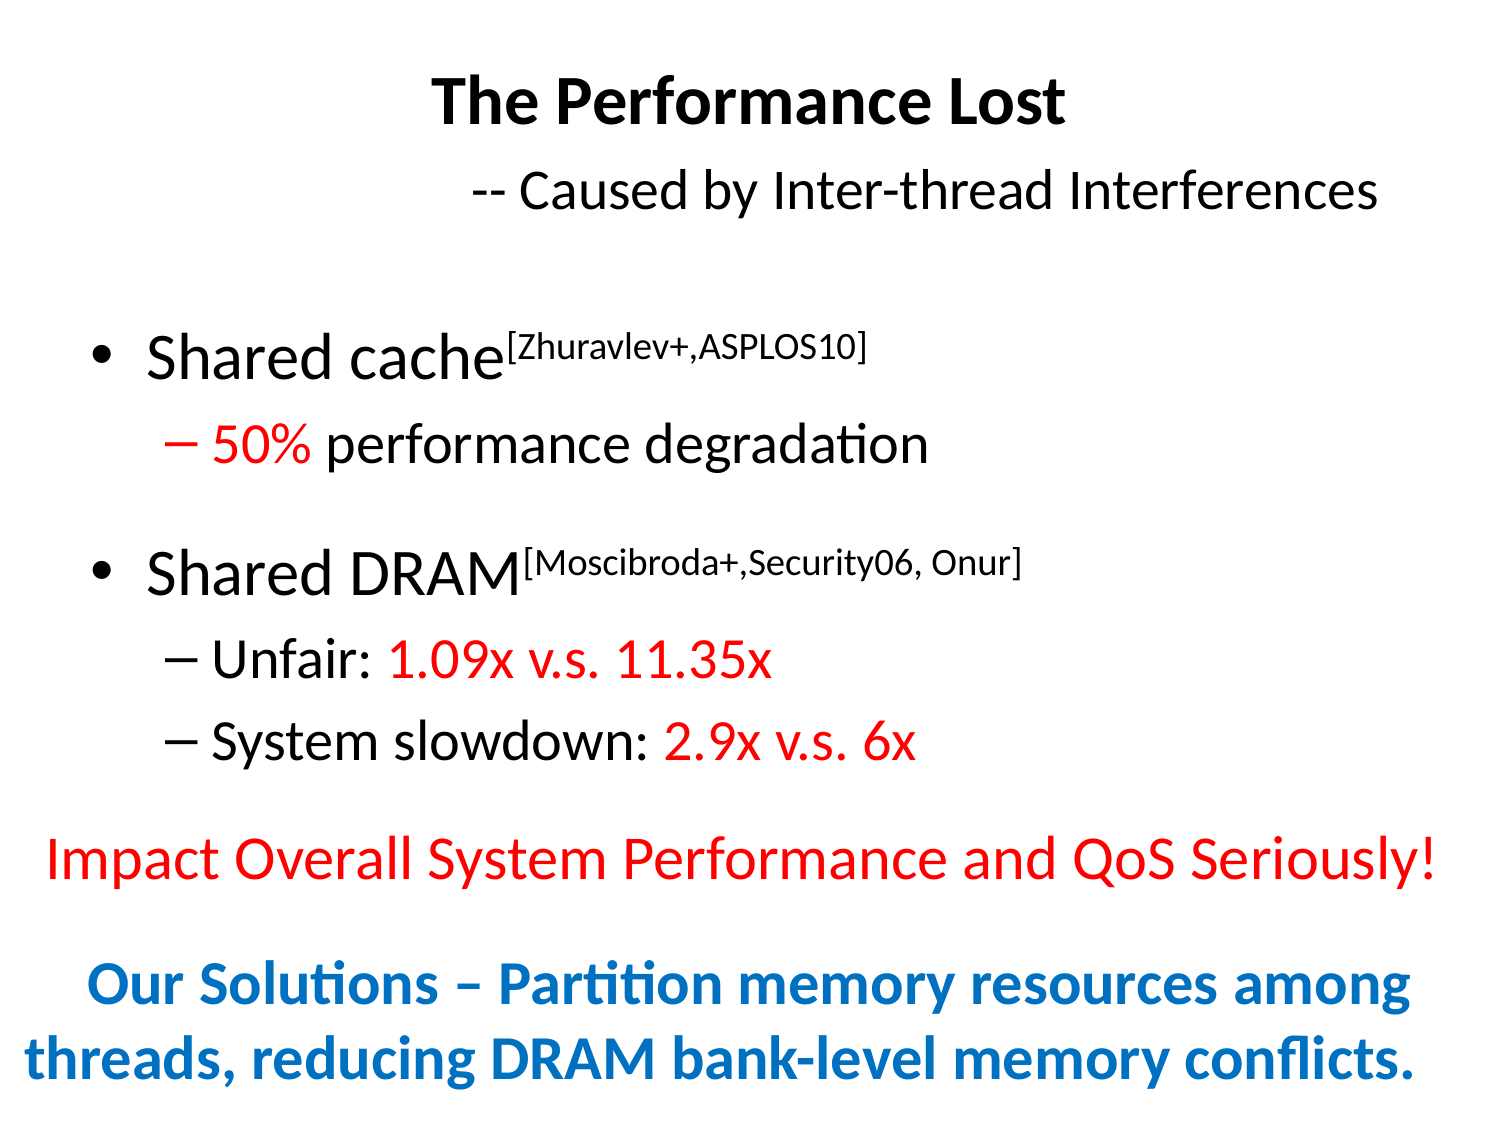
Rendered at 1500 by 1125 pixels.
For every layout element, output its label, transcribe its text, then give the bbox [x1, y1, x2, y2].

text_box Impact Overall System Performance and QoS Seriously! Our Solutions – Partition memory resources among threads, reducing DRAM bank-level memory conflicts. [0, 809, 1500, 1100]
list Shared cache[Zhuravlev+,ASPLOS10] 50% performance degradation Shared DRAM[Moscibroda+,Security06, Onur] Unfair: 1.09x v.s. 11.35x System slowdown: 2.9x v.s. 6x [75, 305, 1425, 809]
title The Performance Lost -- Caused by Inter-thread Interferences [0, 45, 1500, 233]
